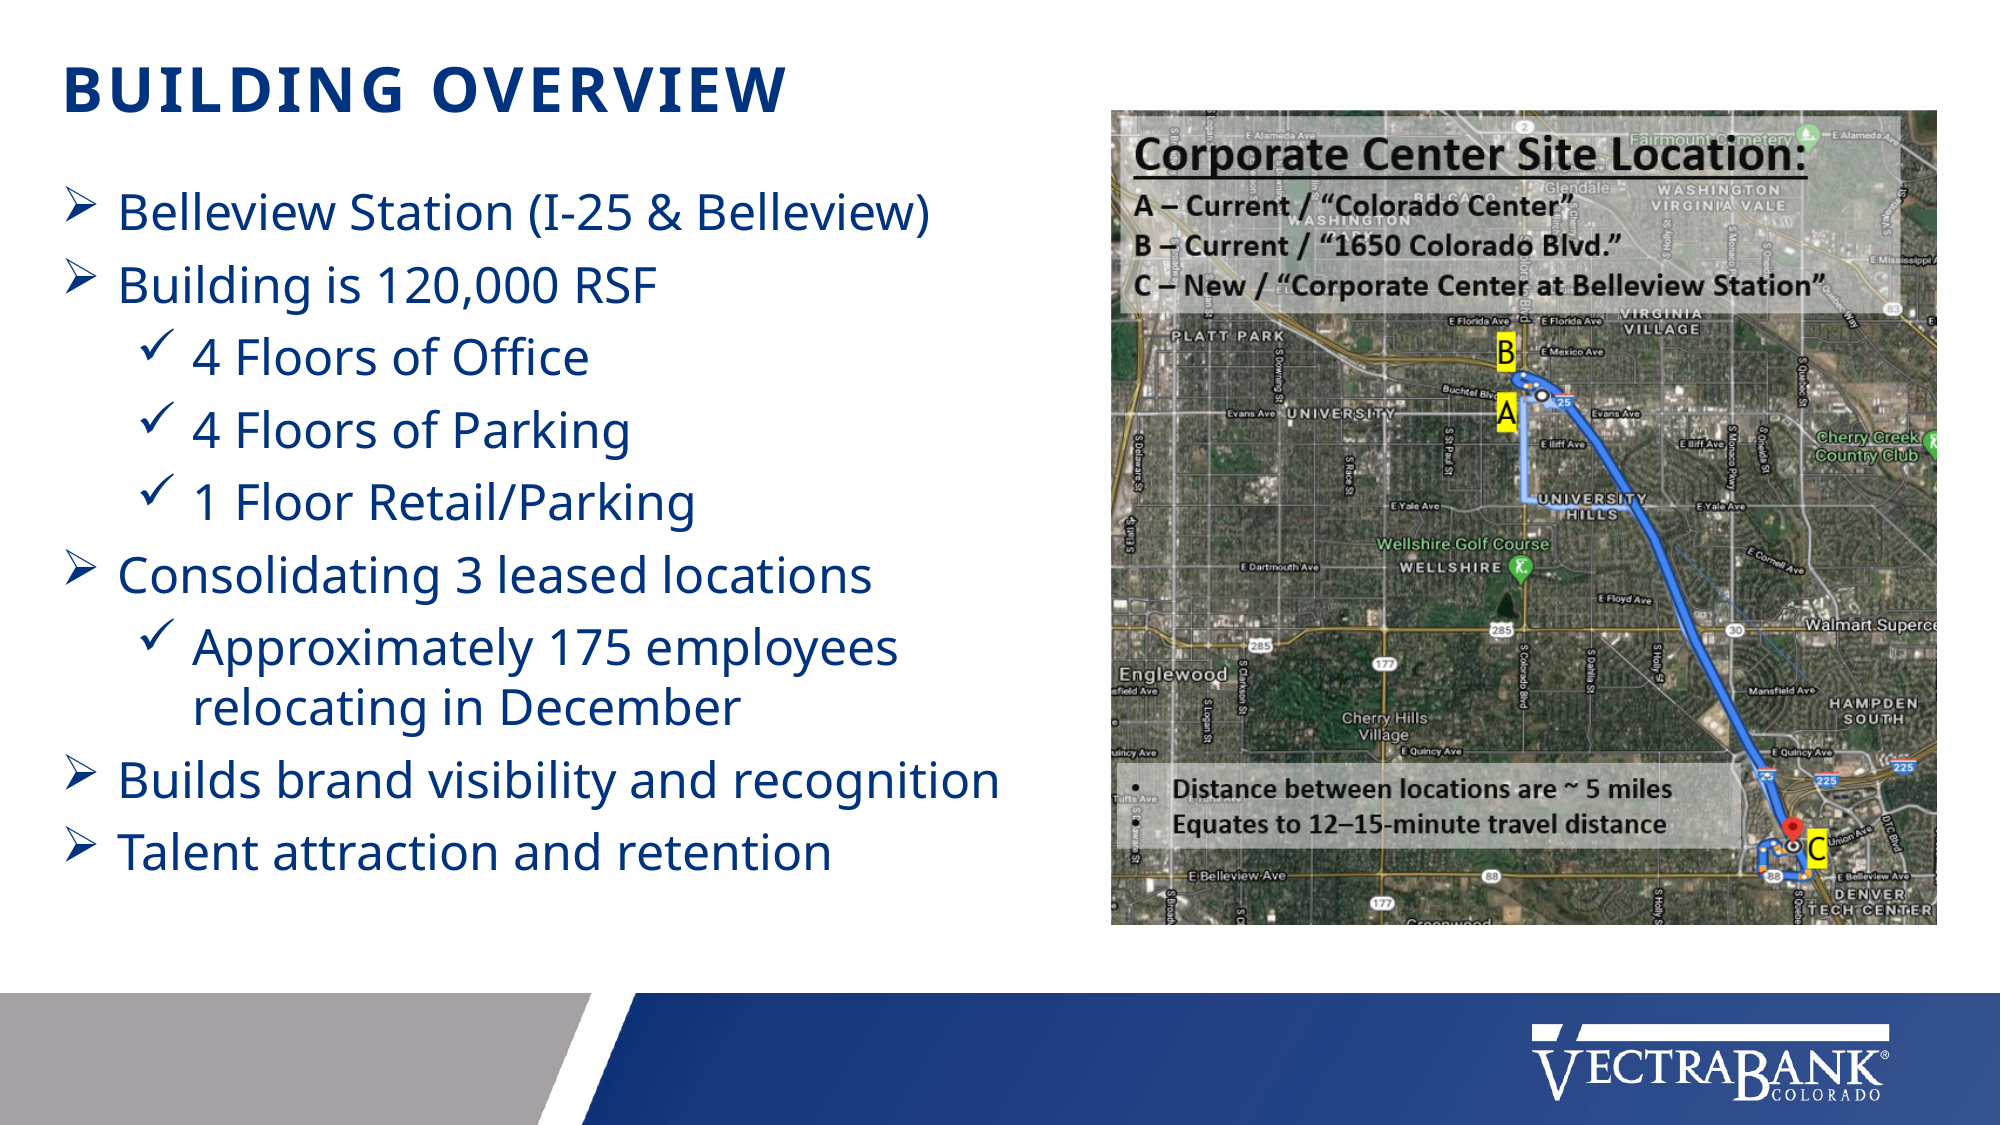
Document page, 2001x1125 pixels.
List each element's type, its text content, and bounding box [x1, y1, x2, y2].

picture [0, 993, 2000, 1125]
title BUILDING OVERVIEW [46, 0, 1772, 201]
picture [1110, 108, 1937, 925]
text_box Belleview Station (I-25 & Belleview) Building is 120,000 RSF 4 Floors of Office 4 Floors of Parking 1 Floor Retail/Parking Consolidating 3 leased locations Approximately 175 employees relocating in December Builds brand visibility and recognition Talent attraction and retention [46, 173, 1073, 889]
